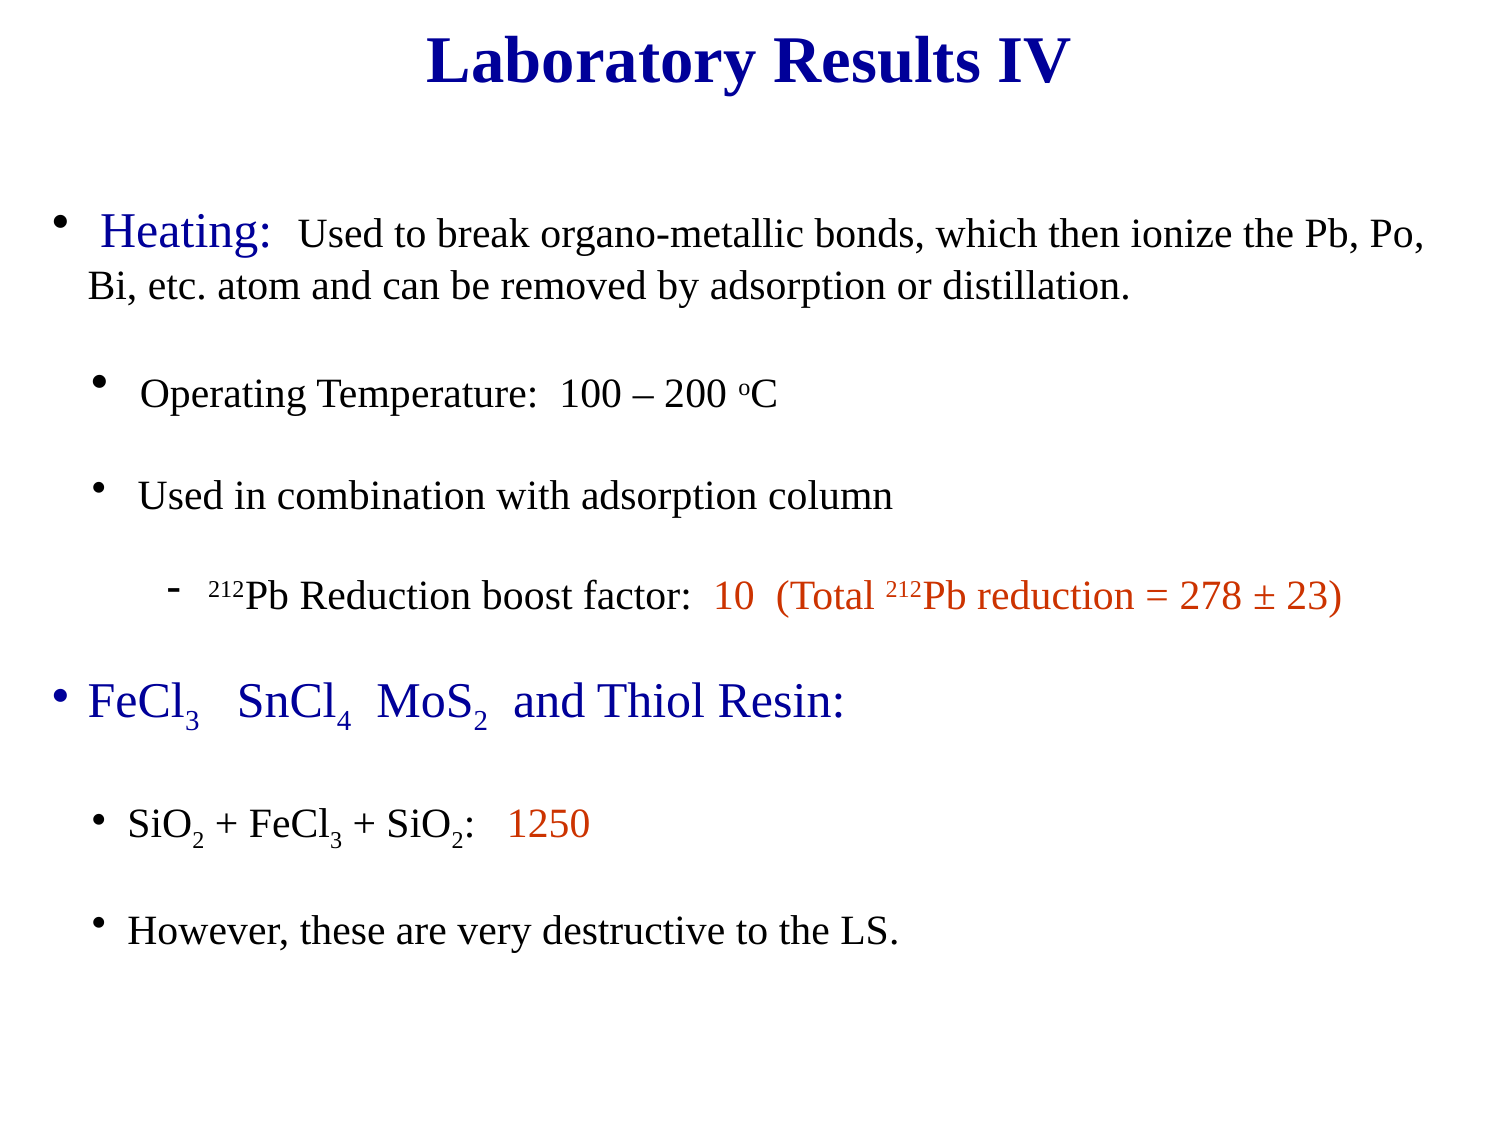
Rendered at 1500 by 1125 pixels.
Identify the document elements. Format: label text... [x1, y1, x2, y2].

title Laboratory Results IV [112, 0, 1388, 151]
text_box Heating: Used to break organo-metallic bonds, which then ionize the Pb, Po, Bi, etc. atom and can be removed by adsorption or distillation. Operating Temperature: 100 – 200 oC Used in combination with adsorption column 212Pb Reduction boost factor: 10 (Total 212Pb reduction = 278 ± 23) FeCl3 SnCl4 MoS2 and Thiol Resin: SiO2 + FeCl3 + SiO2: 1250 However, these are very destructive to the LS. [37, 130, 1475, 961]
